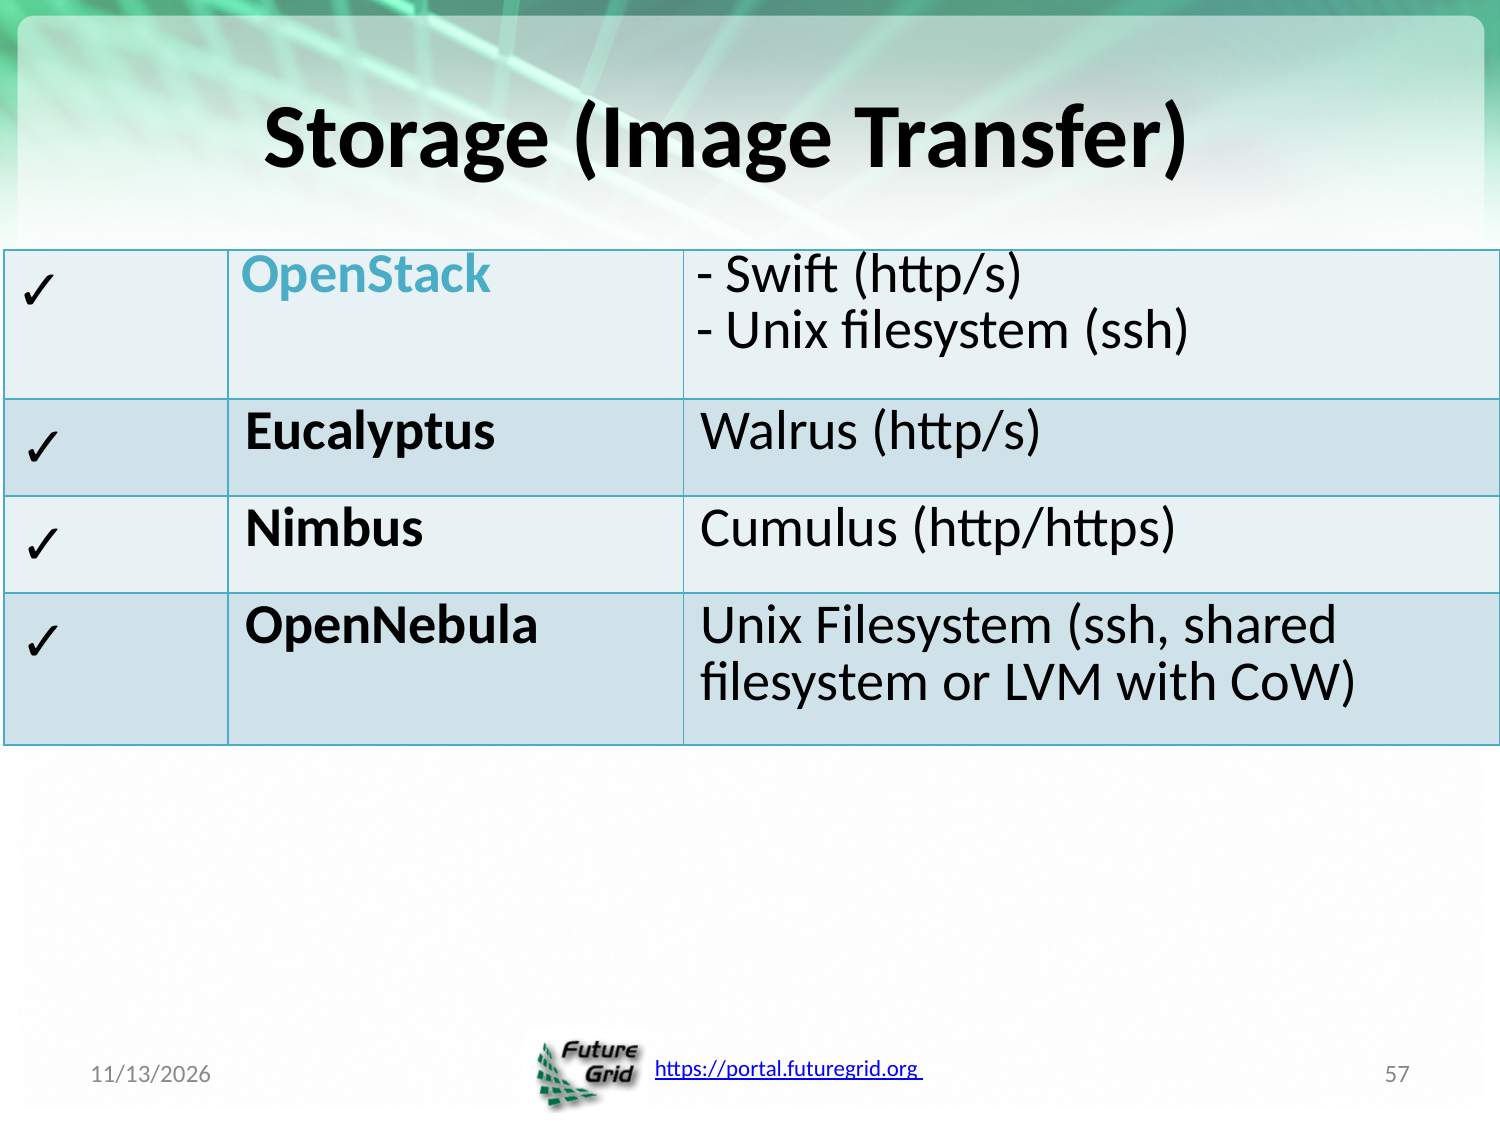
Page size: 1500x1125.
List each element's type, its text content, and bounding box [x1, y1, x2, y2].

table_header OpenStack [229, 251, 683, 398]
table_cell Unix Filesystem (ssh, shared filesystem or LVM with CoW) [684, 594, 1499, 744]
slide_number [75, 1042, 425, 1103]
table_cell ✓ [5, 594, 227, 744]
title Storage (Image Transfer) [62, 37, 1413, 226]
table_cell ✓ [5, 400, 227, 495]
table_cell Walrus (http/s) [684, 400, 1499, 495]
picture [0, 0, 1500, 1125]
slide_number 57 [1074, 1042, 1425, 1103]
table_header - Swift (http/s) - Unix filesystem (ssh) [684, 251, 1499, 398]
table_cell Cumulus (http/https) [684, 497, 1499, 592]
table_cell OpenNebula [229, 594, 683, 744]
table_cell Eucalyptus [229, 400, 683, 495]
table_cell ✓ [5, 497, 227, 592]
table_header ✓ [5, 251, 227, 398]
table_cell Nimbus [229, 497, 683, 592]
